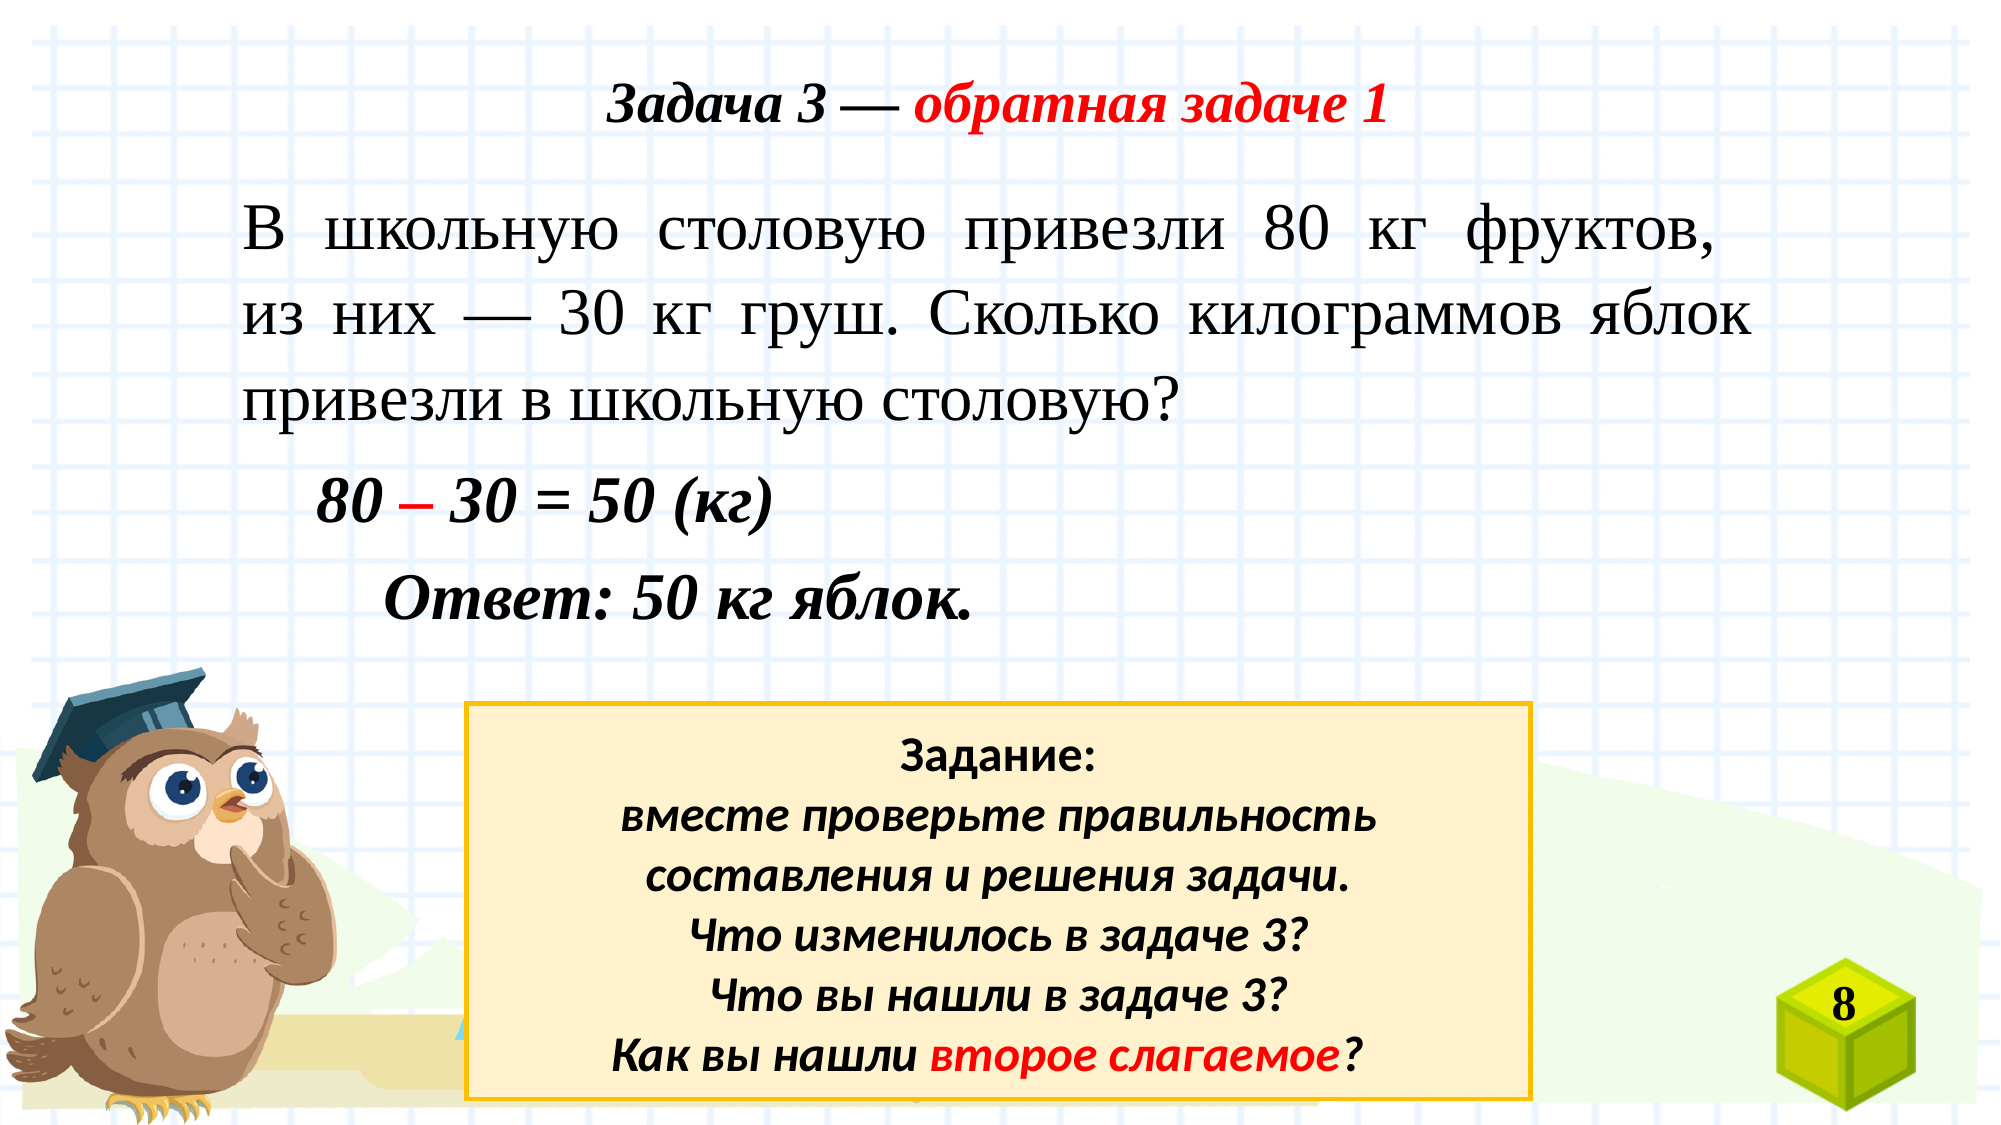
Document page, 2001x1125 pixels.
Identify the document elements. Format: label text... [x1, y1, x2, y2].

text_box В школьную столовую привезли 80 кг фруктов, из них — 30 кг груш. Сколько килограммов яблок привезли в школьную столовую? 80 – 30 = 50 (кг) Ответ: 50 кг яблок. [228, 169, 1769, 640]
text_box Задание: вместе проверьте правильность составления и решения задачи. Что изменилось в задаче 3? Что вы нашли в задаче 3? Как вы нашли второе слагаемое? [466, 703, 1531, 1099]
picture [0, 0, 2001, 1125]
text_box Задача 3 — обратная задаче 1 [575, 52, 1425, 142]
